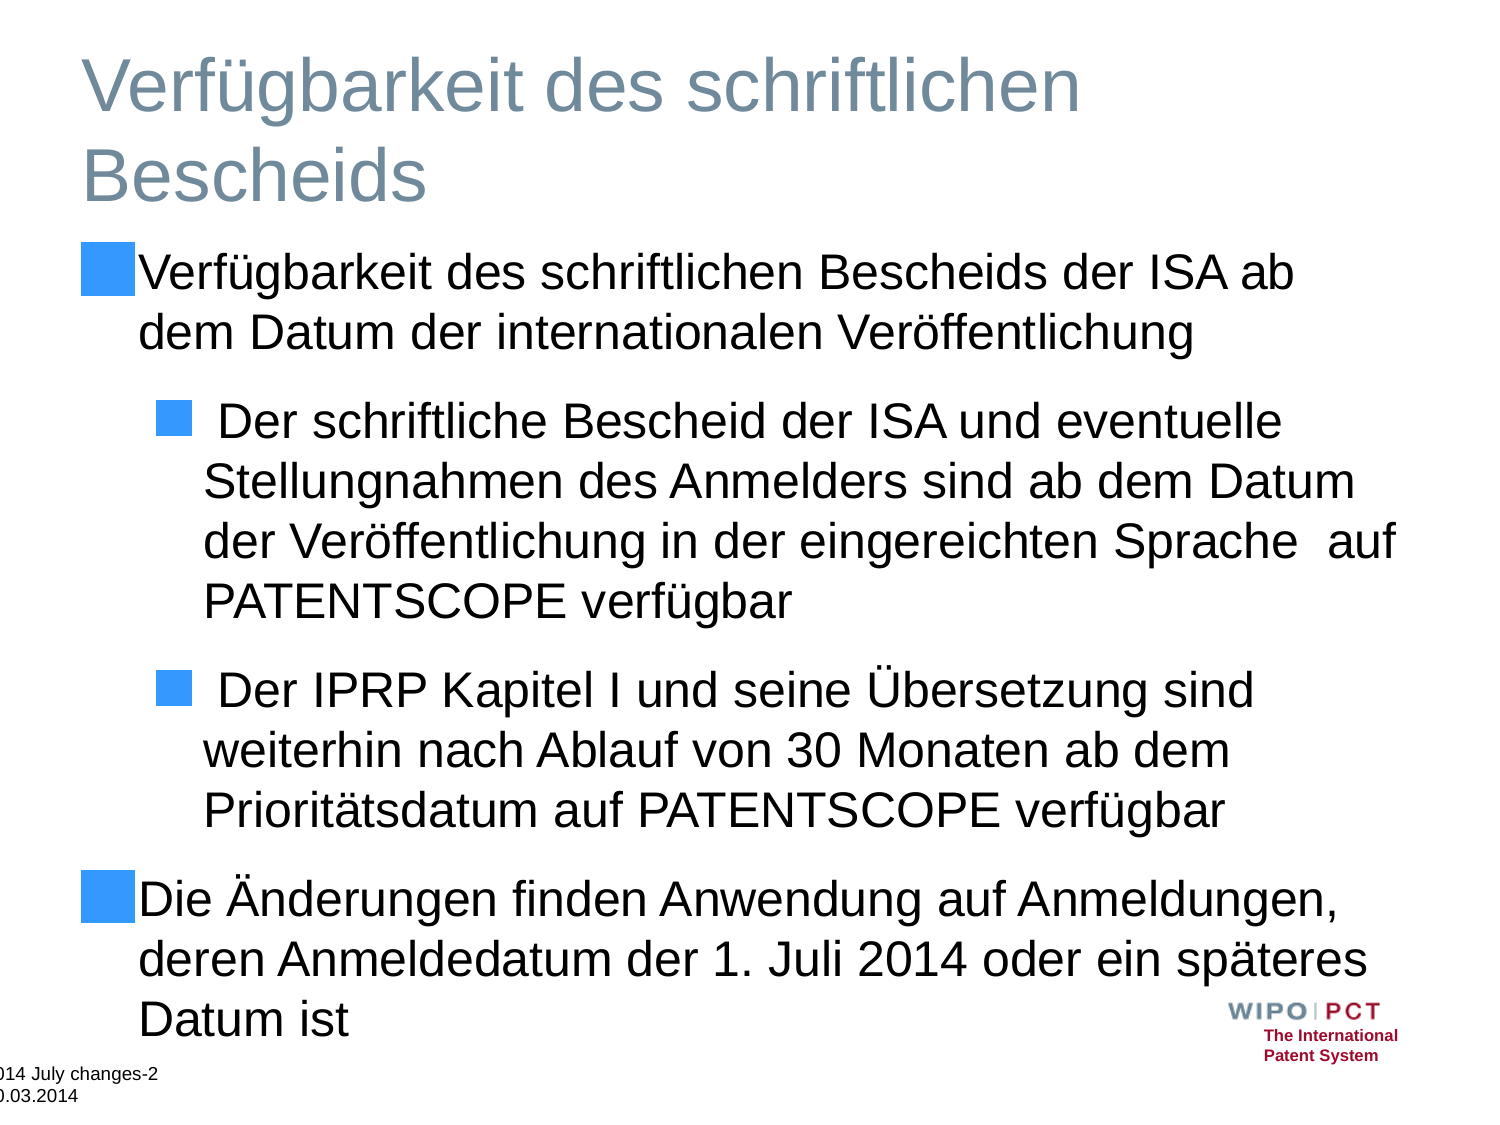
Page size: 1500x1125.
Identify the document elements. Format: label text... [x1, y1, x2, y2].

title Verfügbarkeit des schriftlichen Bescheids [66, 45, 1417, 209]
picture [156, 400, 192, 436]
picture [81, 242, 135, 296]
picture [156, 670, 192, 706]
picture [81, 870, 135, 923]
list Verfügbarkeit des schriftlichen Bescheids der ISA ab dem Datum der internationalen Veröffentlichung Der schriftliche Bescheid der ISA und eventuelle Stellungnahmen des Anmelders sind ab dem Datum der Veröffentlichung in der eingereichten Sprache auf PATENTSCOPE verfügbar Der IPRP Kapitel I und seine Übersetzung sind weiterhin nach Ablauf von 30 Monaten ab dem Prioritätsdatum auf PATENTSCOPE verfügbar Die Änderungen finden Anwendung auf Anmeldungen, deren Anmeldedatum der 1. Juli 2014 oder ein späteres Datum ist [66, 231, 1417, 1026]
